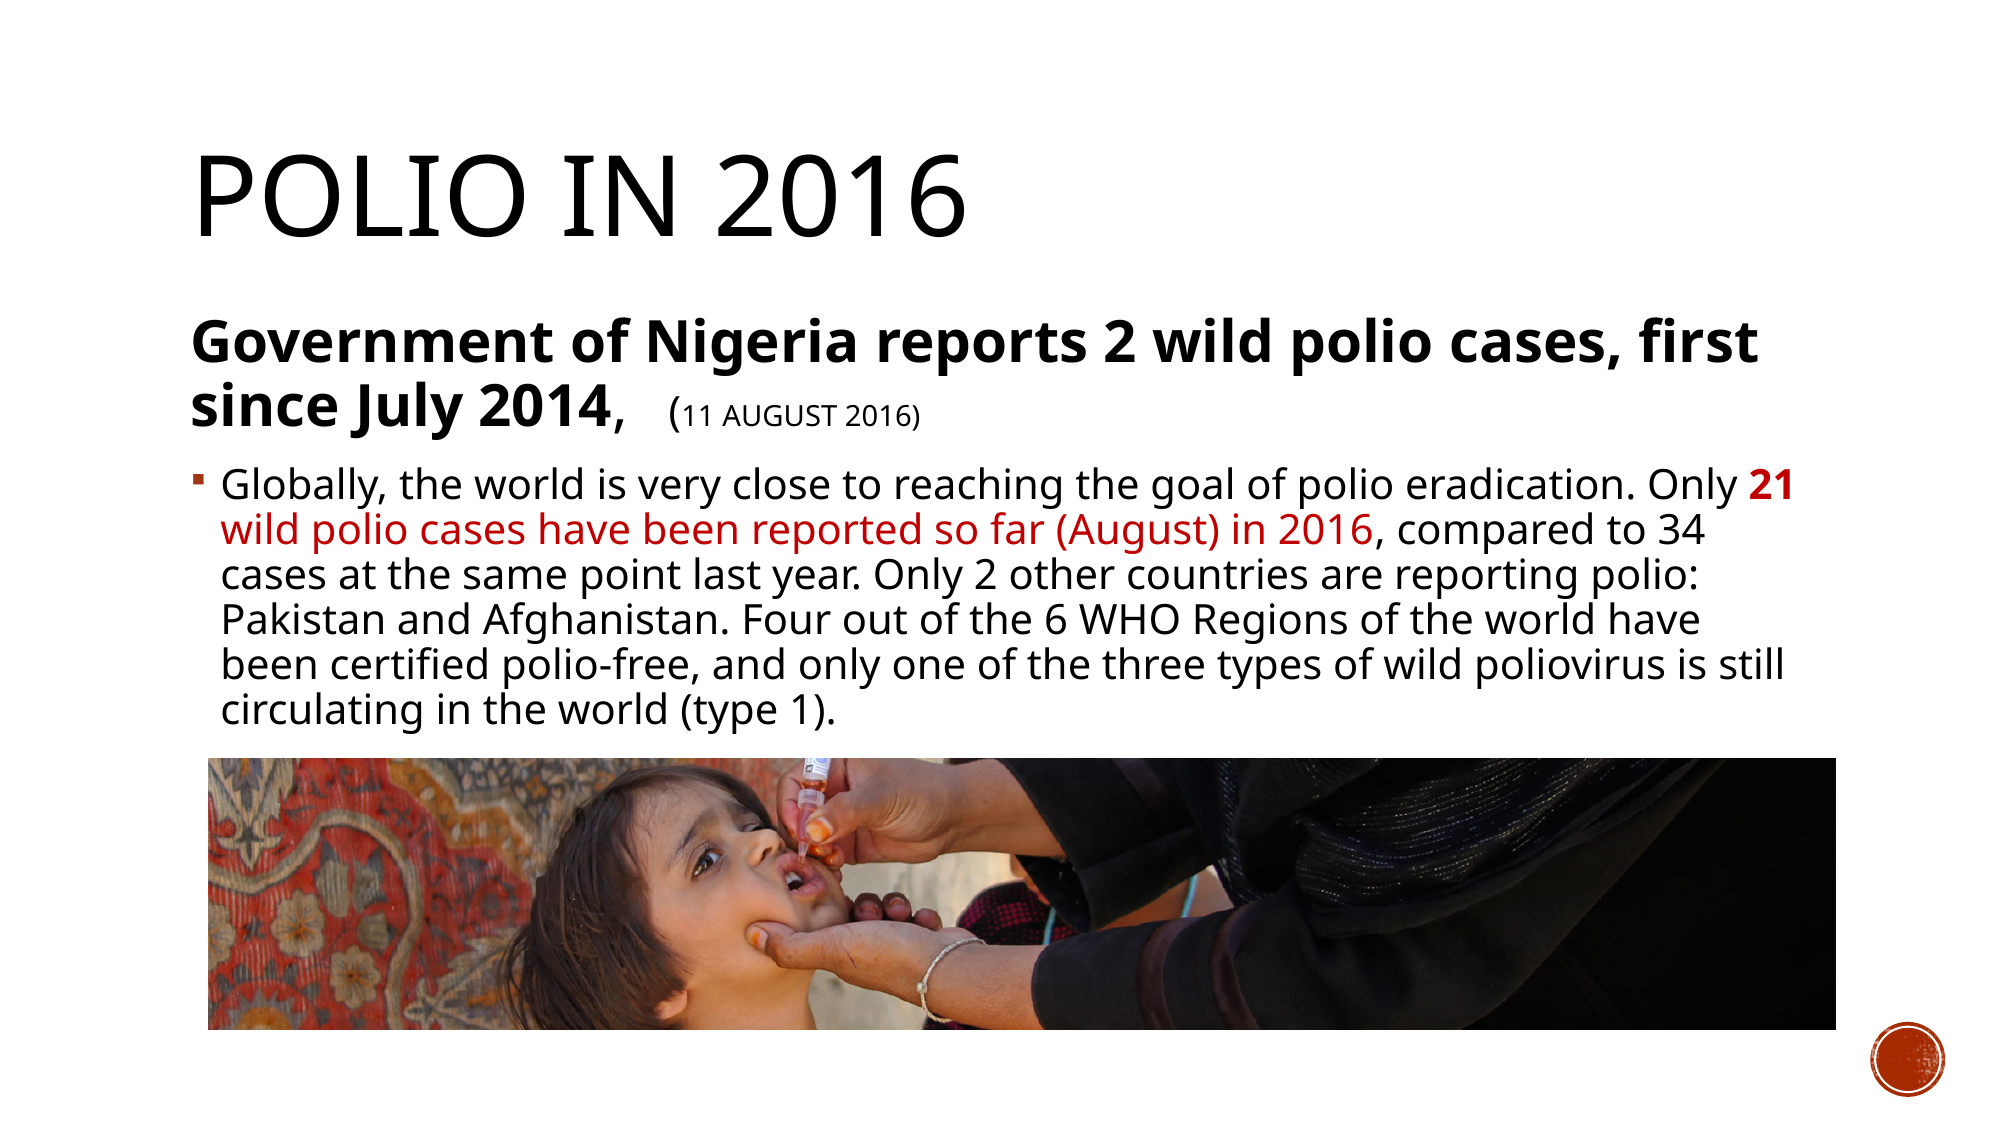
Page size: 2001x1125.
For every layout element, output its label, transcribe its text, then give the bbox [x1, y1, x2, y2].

title Polio in 2016 [175, 67, 1826, 305]
picture [208, 758, 1836, 1030]
list Government of Nigeria reports 2 wild polio cases, first since July 2014, (11 AUGUST 2016) Globally, the world is very close to reaching the goal of polio eradication. Only 21 wild polio cases have been reported so far (August) in 2016, compared to 34 cases at the same point last year. Only 2 other countries are reporting polio: Pakistan and Afghanistan. Four out of the 6 WHO Regions of the world have been certified polio-free, and only one of the three types of wild poliovirus is still circulating in the world (type 1). [175, 305, 1826, 970]
